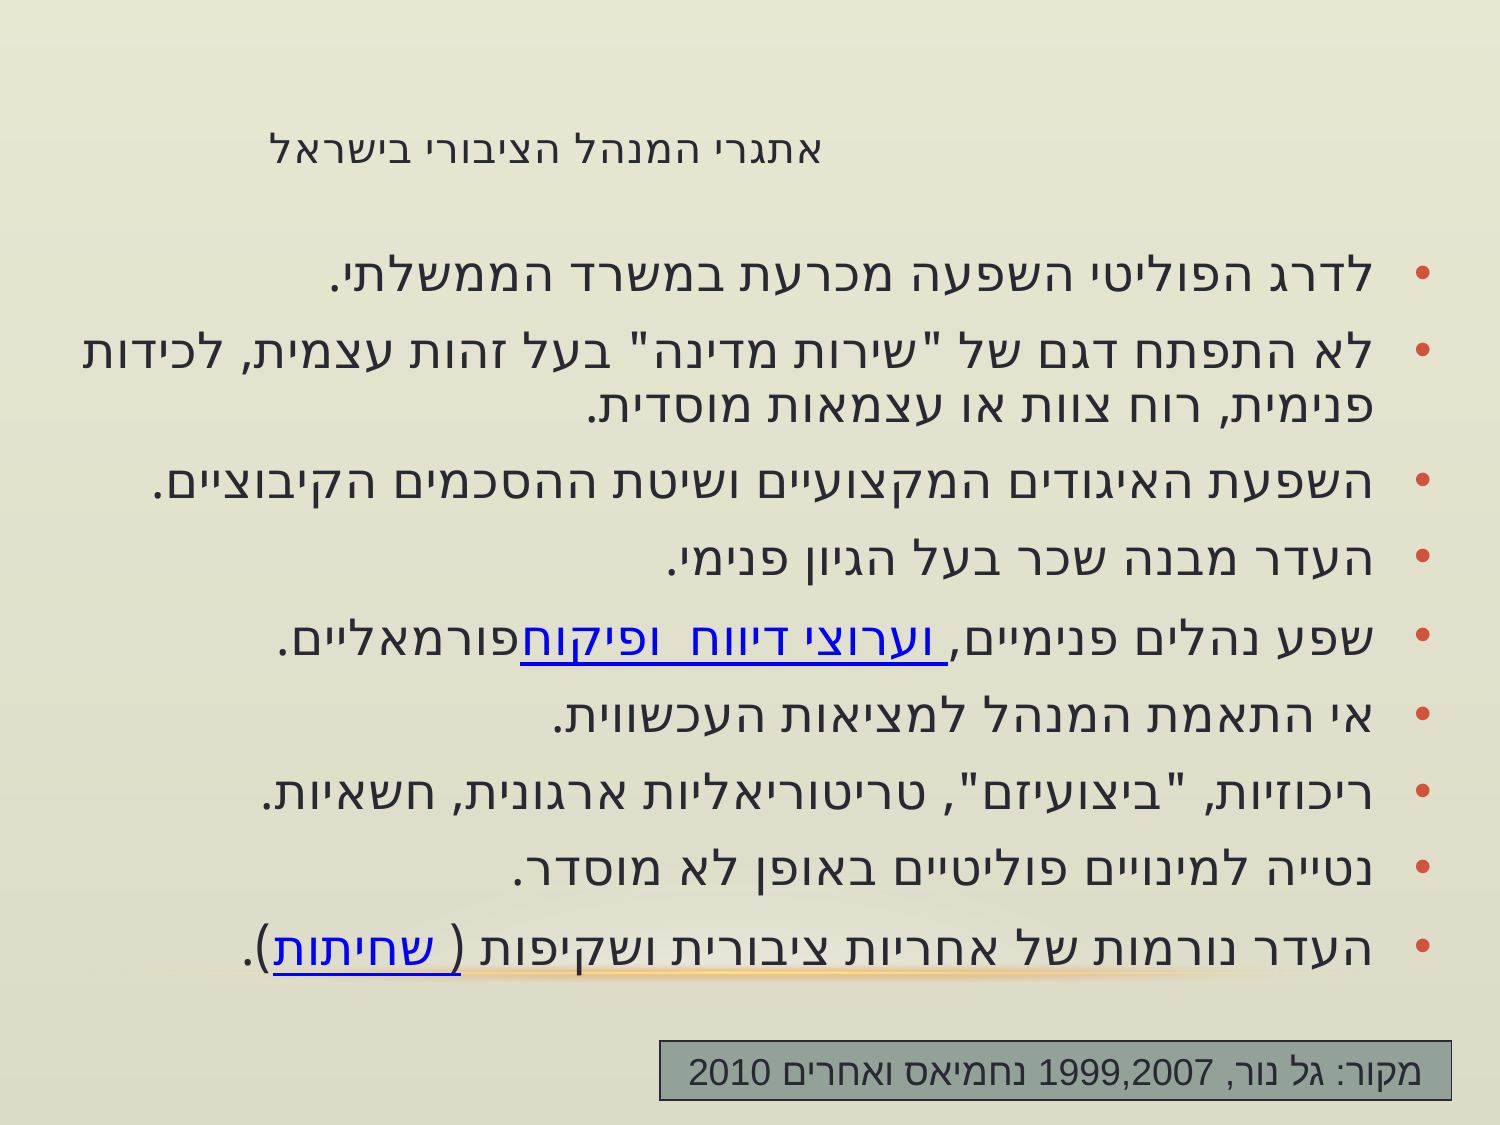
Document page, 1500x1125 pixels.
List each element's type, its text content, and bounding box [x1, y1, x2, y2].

text_box מקור: גל נור, 1999,2007 נחמיאס ואחרים 2010 [659, 1041, 1452, 1101]
title אתגרי המנהל הציבורי בישראל [242, 113, 1392, 215]
list לדרג הפוליטי השפעה מכרעת במשרד הממשלתי. לא התפתח דגם של "שירות מדינה" בעל זהות עצמית, לכידות פנימית, רוח צוות או עצמאות מוסדית. השפעת האיגודים המקצועיים ושיטת ההסכמים הקיבוציים. העדר מבנה שכר בעל הגיון פנימי. שפע נהלים פנימיים, וערוצי דיווח ופיקוח פורמאליים. אי התאמת המנהל למציאות העכשווית. ריכוזיות, "ביצועיזם", טריטוריאליות ארגונית, חשאיות. נטייה למינויים פוליטיים באופן לא מוסדר. העדר נורמות של אחריות ציבורית ושקיפות (שחיתות ). [29, 240, 1448, 1044]
picture [0, 0, 1500, 1125]
